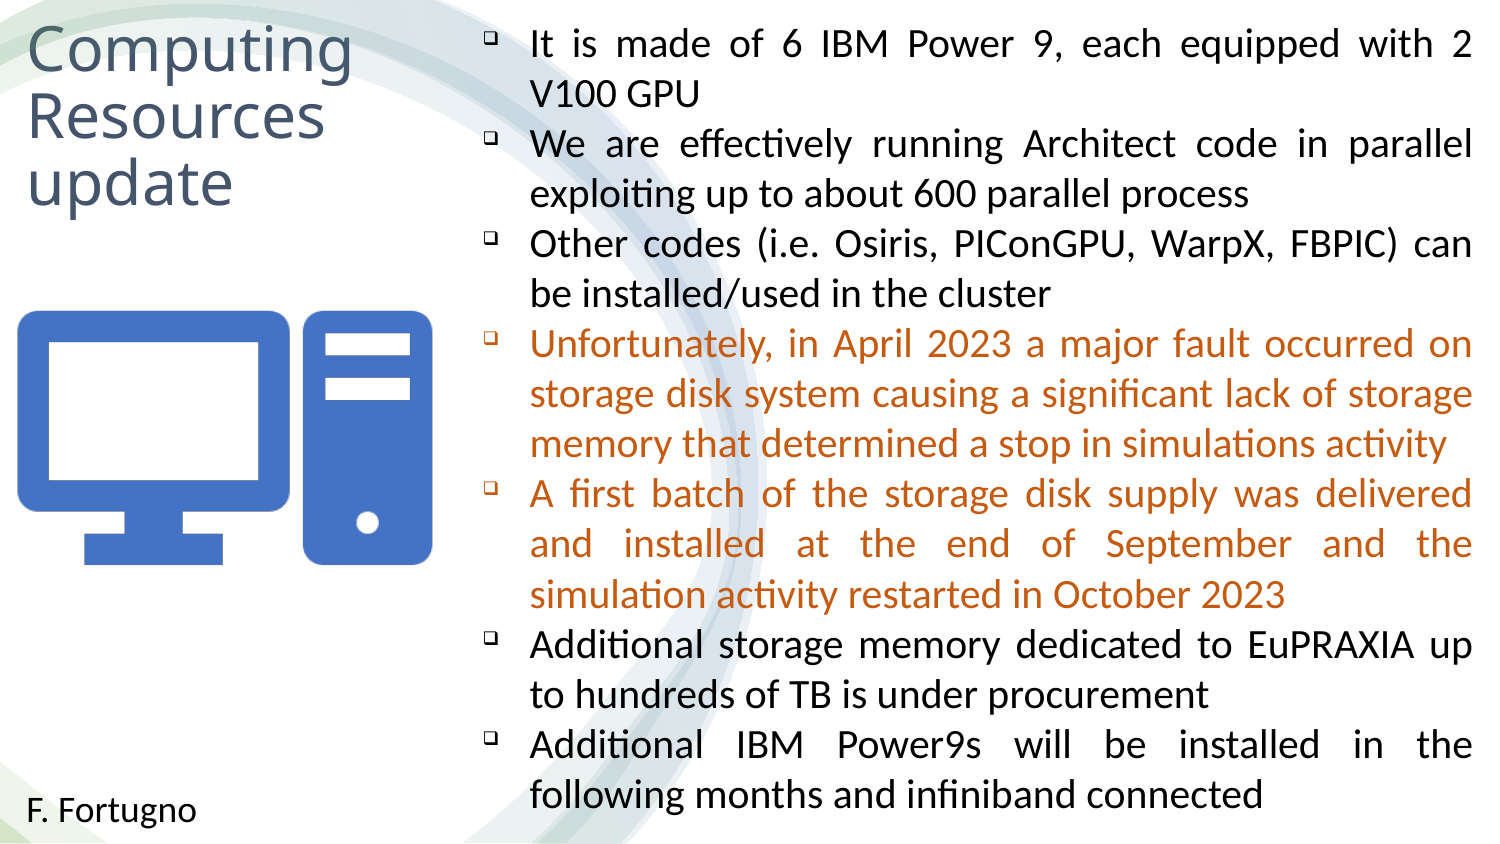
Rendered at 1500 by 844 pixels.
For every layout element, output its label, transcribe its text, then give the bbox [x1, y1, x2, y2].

text_box It is made of 6 IBM Power 9, each equipped with 2 V100 GPU We are effectively running Architect code in parallel exploiting up to about 600 parallel process Other codes (i.e. Osiris, PIConGPU, WarpX, FBPIC) can be installed/used in the cluster Unfortunately, in April 2023 a major fault occurred on storage disk system causing a significant lack of storage memory that determined a stop in simulations activity A first batch of the storage disk supply was delivered and installed at the end of September and the simulation activity restarted in October 2023 Additional storage memory dedicated to EuPRAXIA up to hundreds of TB is under procurement Additional IBM Power9s will be installed in the following months and infiniband connected [767, 8, 1489, 840]
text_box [0, 0, 767, 844]
text_box [767, 0, 1500, 844]
